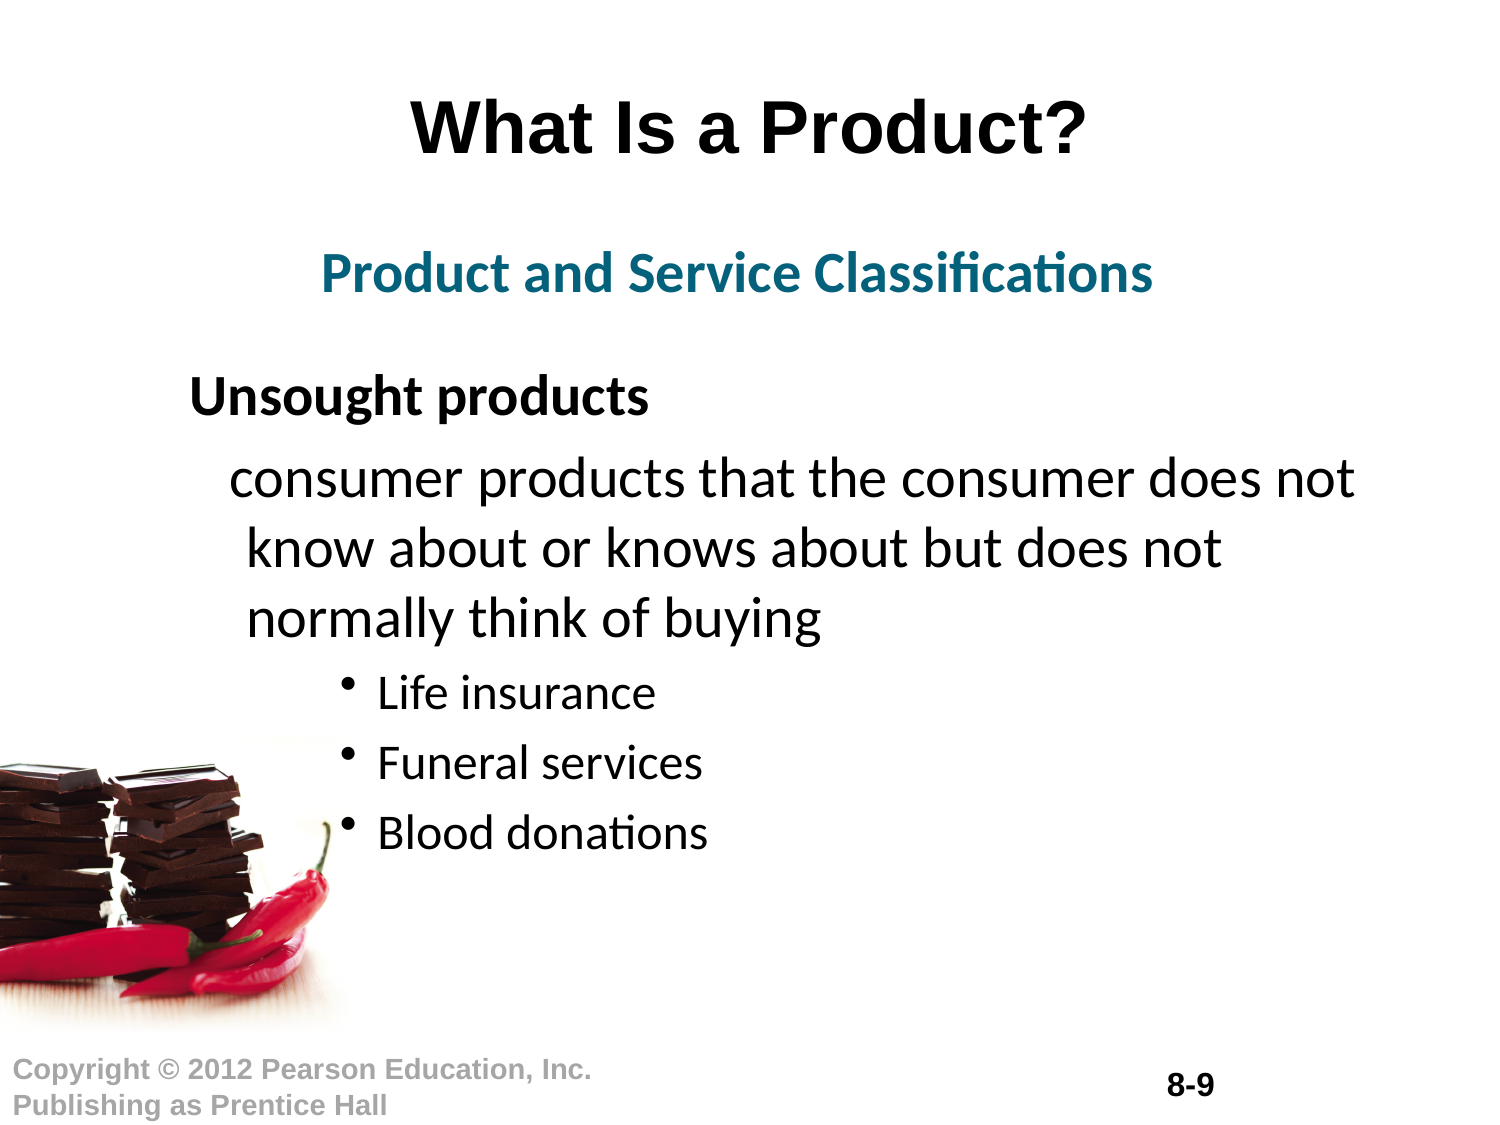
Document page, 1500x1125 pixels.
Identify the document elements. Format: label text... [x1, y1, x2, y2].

picture [0, 737, 361, 1038]
list Product and Service Classifications [149, 237, 1326, 301]
list Unsought products consumer products that the consumer does not know about or knows about but does not normally think of buying Life insurance Funeral services Blood donations [174, 349, 1451, 926]
title What Is a Product? [112, 37, 1388, 226]
